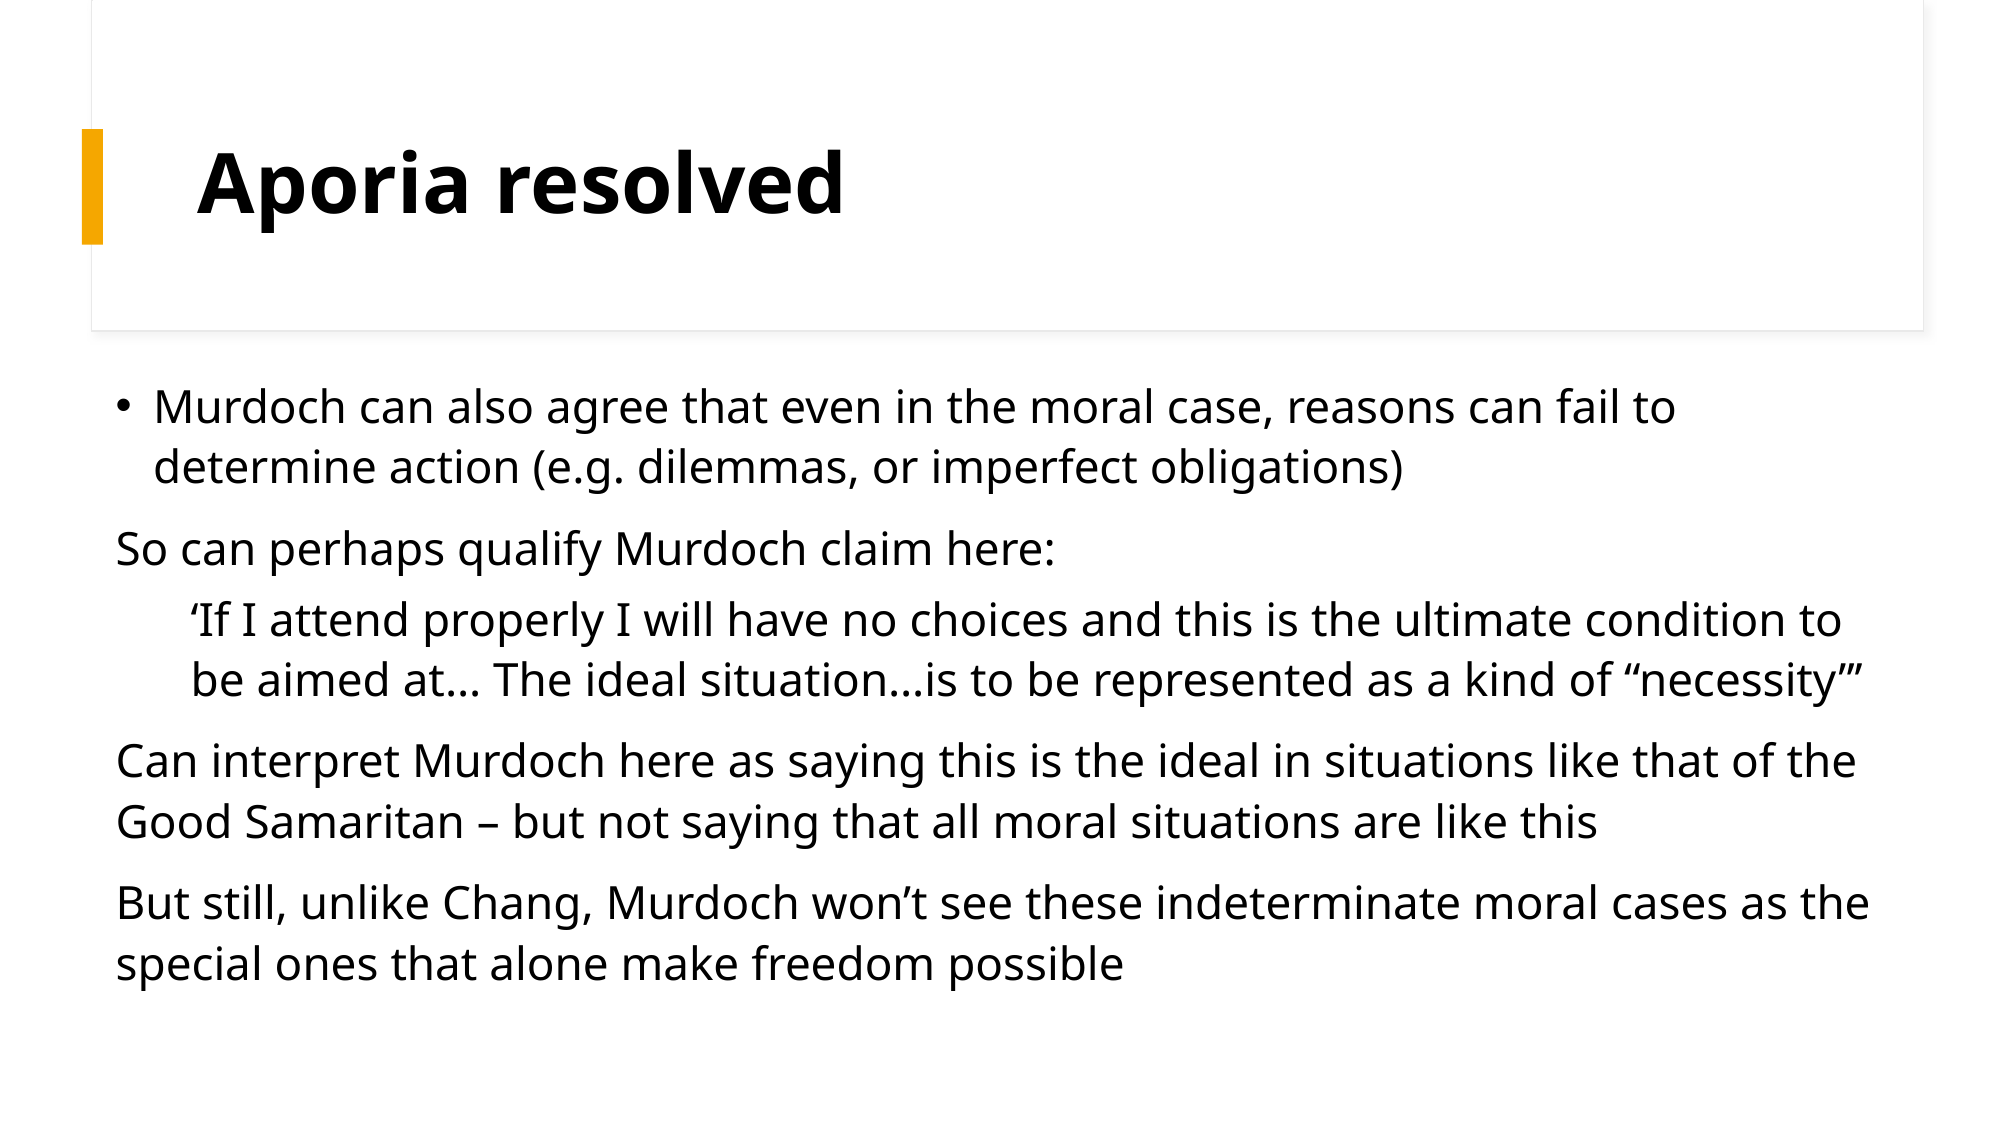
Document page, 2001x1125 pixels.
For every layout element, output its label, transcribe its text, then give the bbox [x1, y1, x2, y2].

list Murdoch can also agree that even in the moral case, reasons can fail to determine action (e.g. dilemmas, or imperfect obligations) So can perhaps qualify Murdoch claim here: ‘If I attend properly I will have no choices and this is the ultimate condition to be aimed at… The ideal situation…is to be represented as a kind of “necessity”’ Can interpret Murdoch here as saying this is the ideal in situations like that of the Good Samaritan – but not saying that all moral situations are like this But still, unlike Chang, Murdoch won’t see these indeterminate moral cases as the special ones that alone make freedom possible [100, 364, 1922, 1013]
title Aporia resolved [183, 90, 1851, 284]
